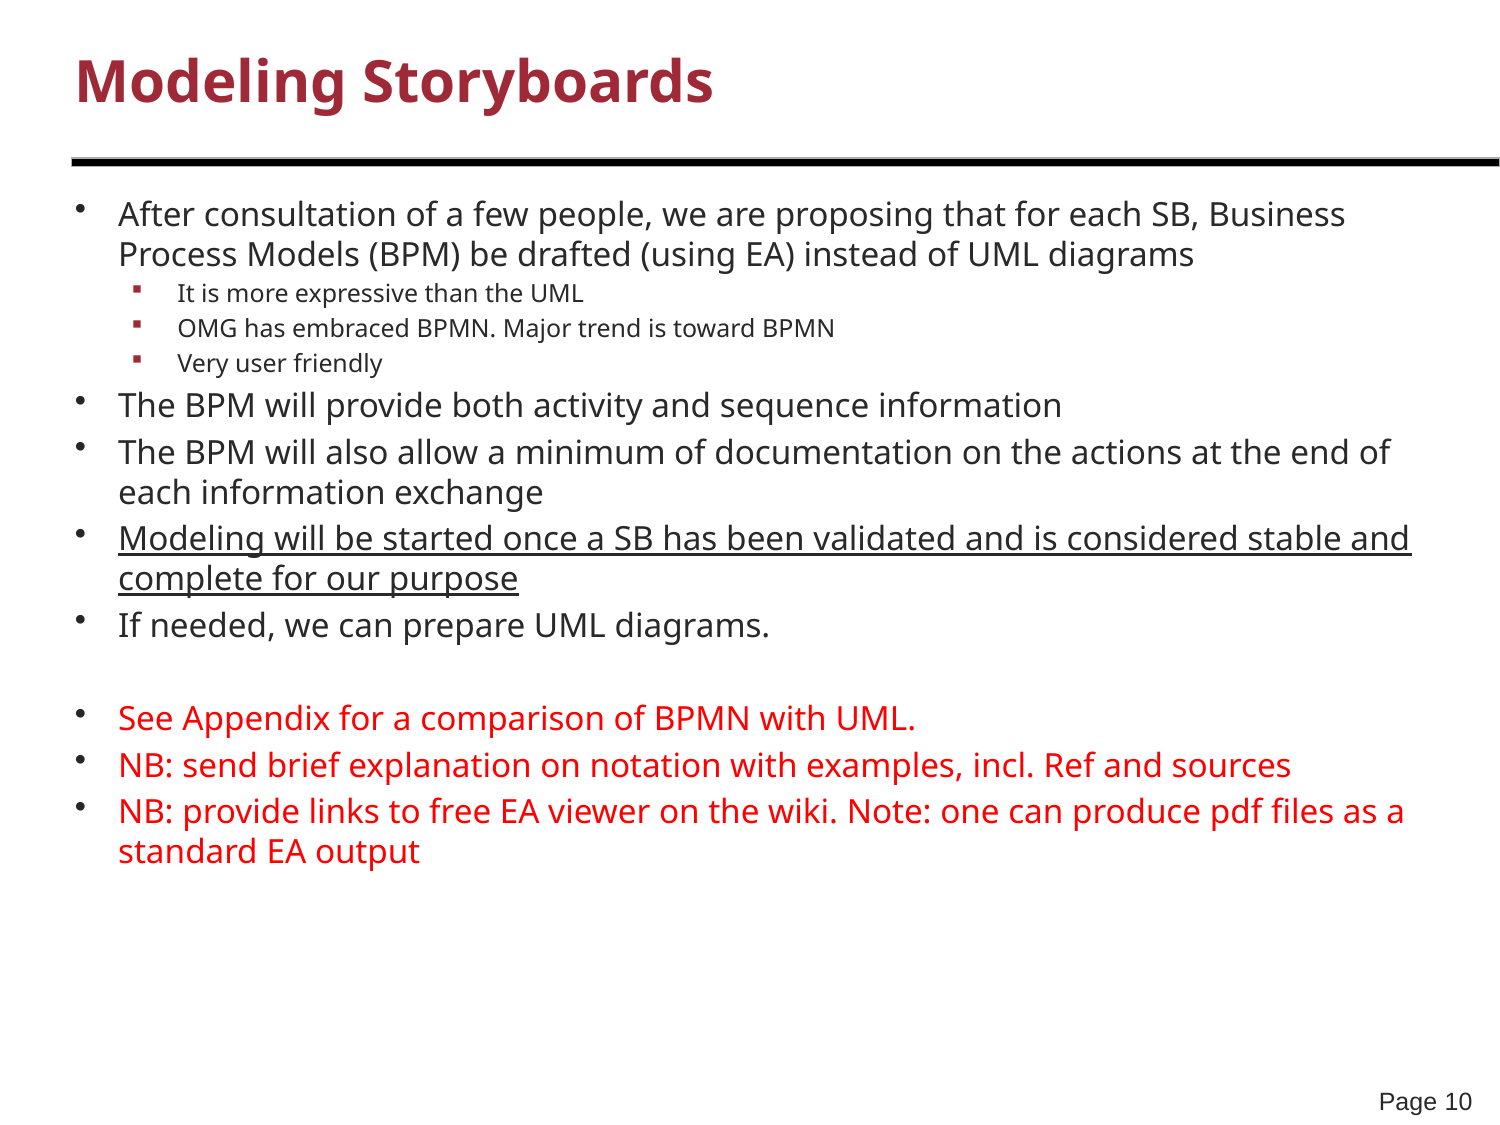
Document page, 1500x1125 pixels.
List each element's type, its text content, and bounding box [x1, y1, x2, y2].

title Modeling Storyboards [74, 19, 1447, 139]
list After consultation of a few people, we are proposing that for each SB, Business Process Models (BPM) be drafted (using EA) instead of UML diagrams It is more expressive than the UML OMG has embraced BPMN. Major trend is toward BPMN Very user friendly The BPM will provide both activity and sequence information The BPM will also allow a minimum of documentation on the actions at the end of each information exchange Modeling will be started once a SB has been validated and is considered stable and complete for our purpose If needed, we can prepare UML diagrams. See Appendix for a comparison of BPMN with UML. NB: send brief explanation on notation with examples, incl. Ref and sources NB: provide links to free EA viewer on the wiki. Note: one can produce pdf files as a standard EA output [74, 192, 1448, 1059]
